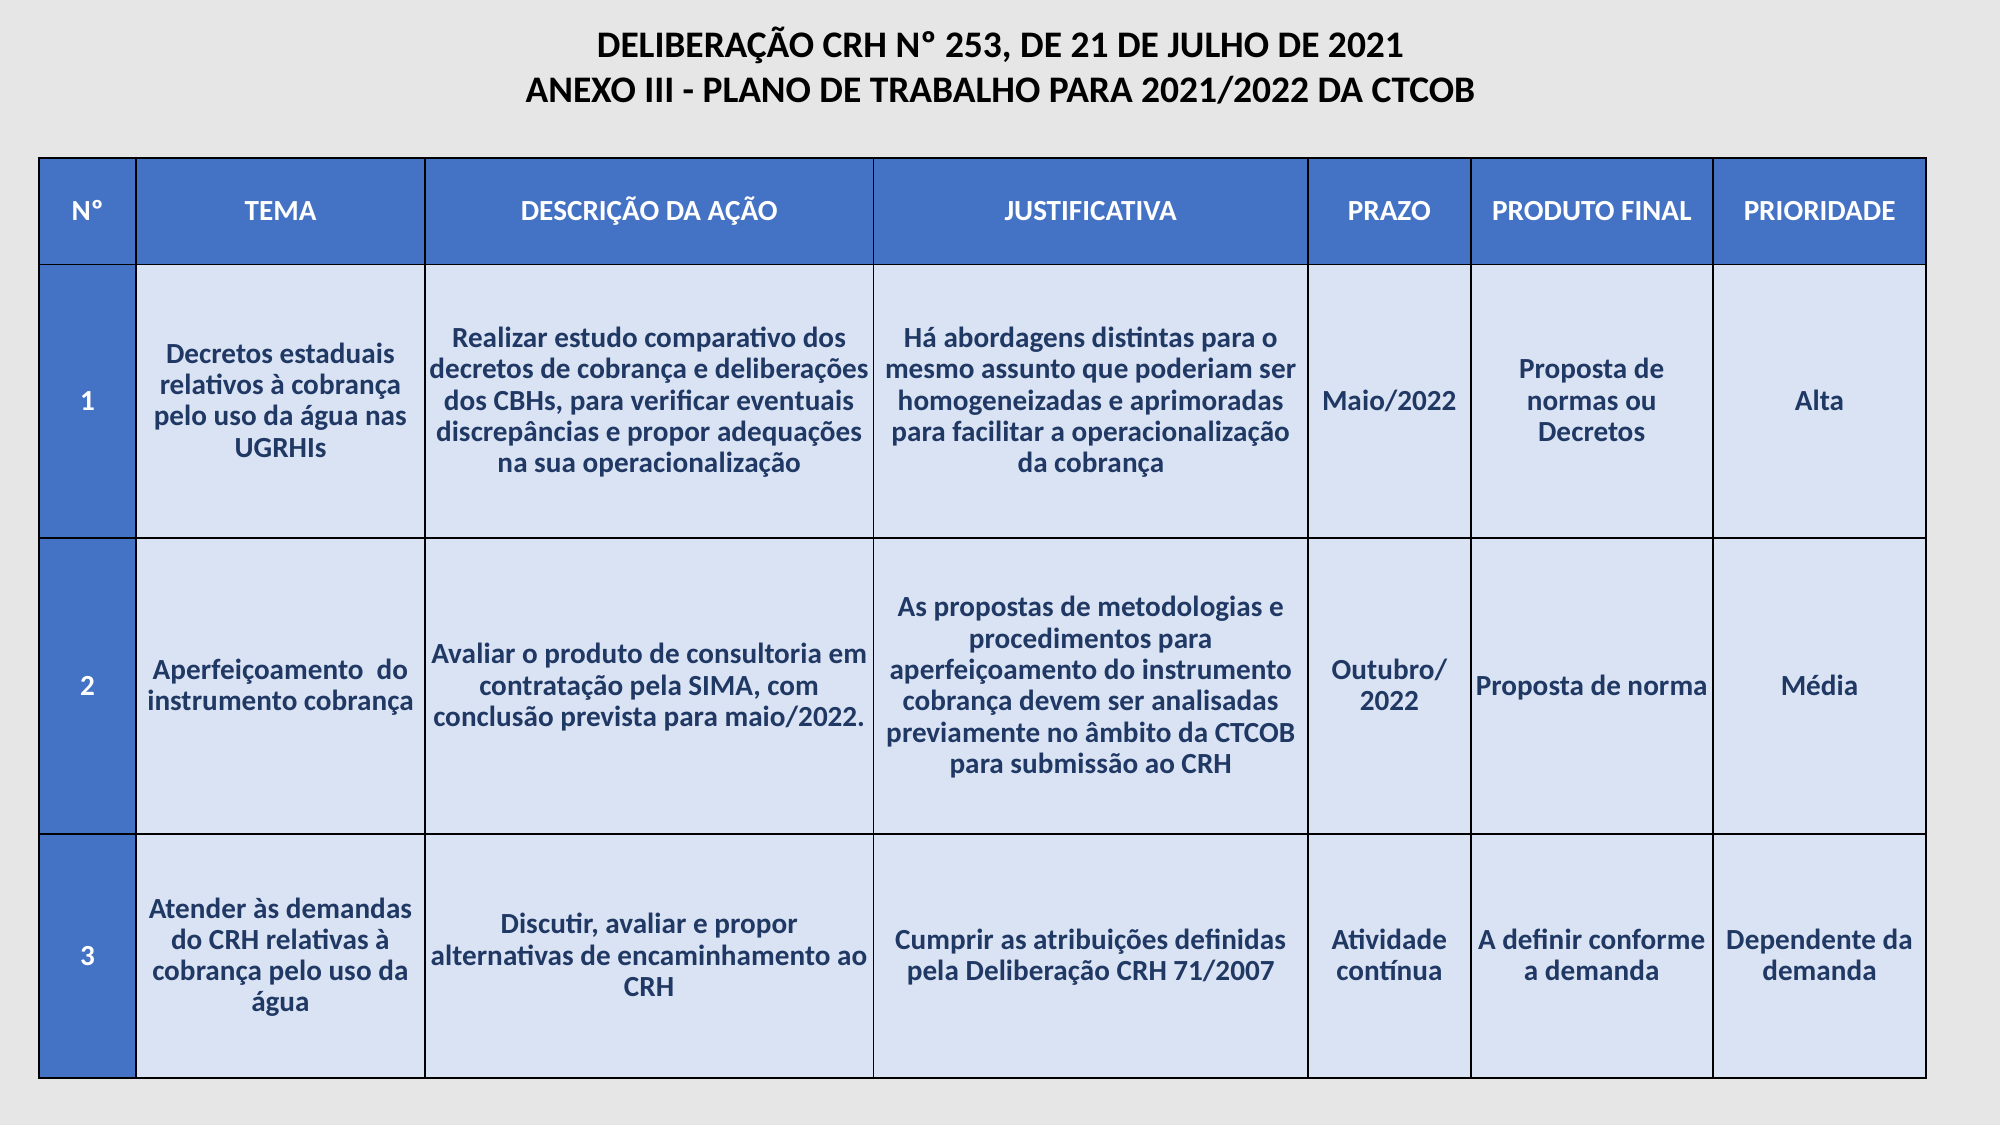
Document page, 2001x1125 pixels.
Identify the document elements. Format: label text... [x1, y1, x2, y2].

table_cell Cumprir as atribuições definidas pela Deliberação CRH 71/2007 [874, 835, 1307, 1077]
table_header PRIORIDADE [1714, 159, 1925, 264]
table_cell 1 [40, 265, 135, 537]
table_cell Maio/2022 [1309, 265, 1470, 537]
table_cell A definir conforme a demanda [1472, 835, 1712, 1077]
table_cell Média [1714, 539, 1925, 833]
table_cell Atividade contínua [1309, 835, 1470, 1077]
table_cell Decretos estaduais relativos à cobrança pelo uso da água nas UGRHIs [137, 265, 424, 537]
text_box DELIBERAÇÃO CRH Nº 253, DE 21 DE JULHO DE 2021 ANEXO III - PLANO DE TRABALHO PARA 2021/2022 DA CTCOB [0, 12, 2000, 118]
table_header DESCRIÇÃO DA AÇÃO [426, 159, 873, 264]
table_cell 2 [40, 539, 135, 833]
table_cell Proposta de normas ou Decretos [1472, 265, 1712, 537]
table_cell Outubro/ 2022 [1309, 539, 1470, 833]
table_cell Há abordagens distintas para o mesmo assunto que poderiam ser homogeneizadas e aprimoradas para facilitar a operacionalização da cobrança [874, 265, 1307, 537]
table_header JUSTIFICATIVA [874, 159, 1307, 264]
table_header TEMA [137, 159, 424, 264]
table_cell 3 [40, 835, 135, 1077]
table_cell Realizar estudo comparativo dos decretos de cobrança e deliberações dos CBHs, para verificar eventuais discrepâncias e propor adequações na sua operacionalização [426, 265, 873, 537]
table_cell Aperfeiçoamento do instrumento cobrança [137, 539, 424, 833]
table_cell Atender às demandas do CRH relativas à cobrança pelo uso da água [137, 835, 424, 1077]
table_cell Avaliar o produto de consultoria em contratação pela SIMA, com conclusão prevista para maio/2022. [426, 539, 873, 833]
table_header PRAZO [1309, 159, 1470, 264]
table_header Nº [40, 159, 135, 264]
table_cell Dependente da demanda [1714, 835, 1925, 1077]
table_cell Discutir, avaliar e propor alternativas de encaminhamento ao CRH [426, 835, 873, 1077]
table_header PRODUTO FINAL [1472, 159, 1712, 264]
table_cell Alta [1714, 265, 1925, 537]
table_cell As propostas de metodologias e procedimentos para aperfeiçoamento do instrumento cobrança devem ser analisadas previamente no âmbito da CTCOB para submissão ao CRH [874, 539, 1307, 833]
table_cell Proposta de norma [1472, 539, 1712, 833]
